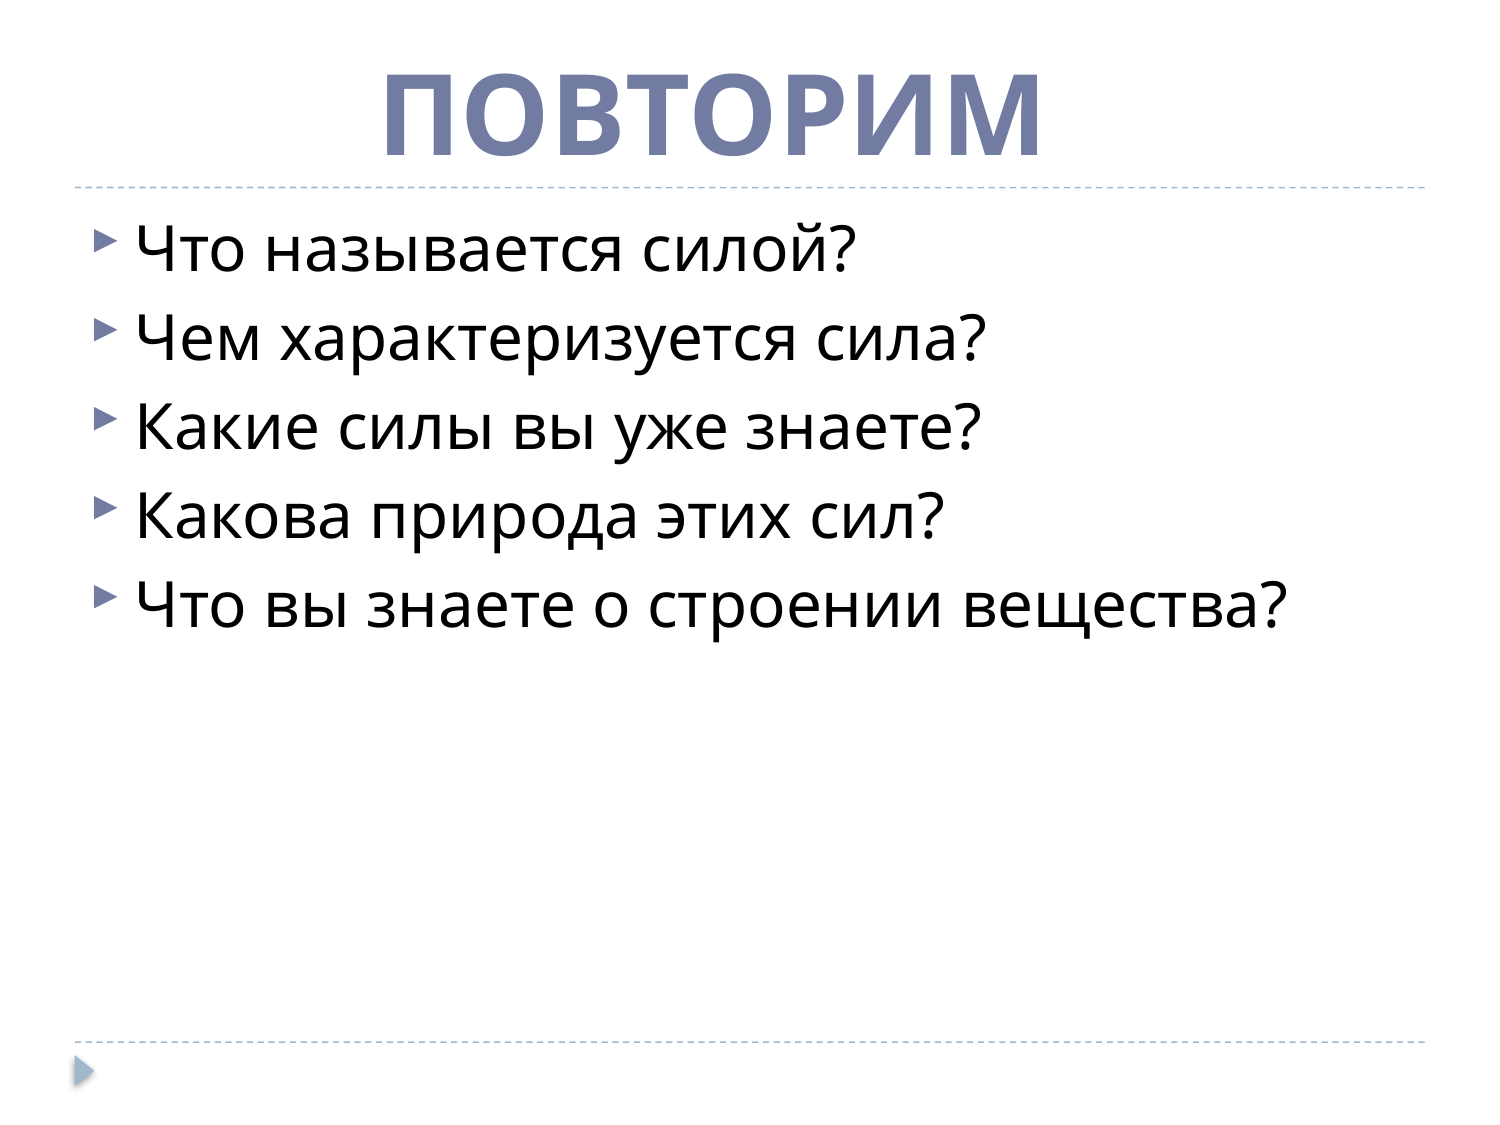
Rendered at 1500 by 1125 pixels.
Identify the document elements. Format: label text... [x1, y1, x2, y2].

list Что называется силой? Чем характеризуется сила? Какие силы вы уже знаете? Какова природа этих сил? Что вы знаете о строении вещества? [75, 200, 1425, 1010]
text_box повторим [362, 35, 1063, 186]
